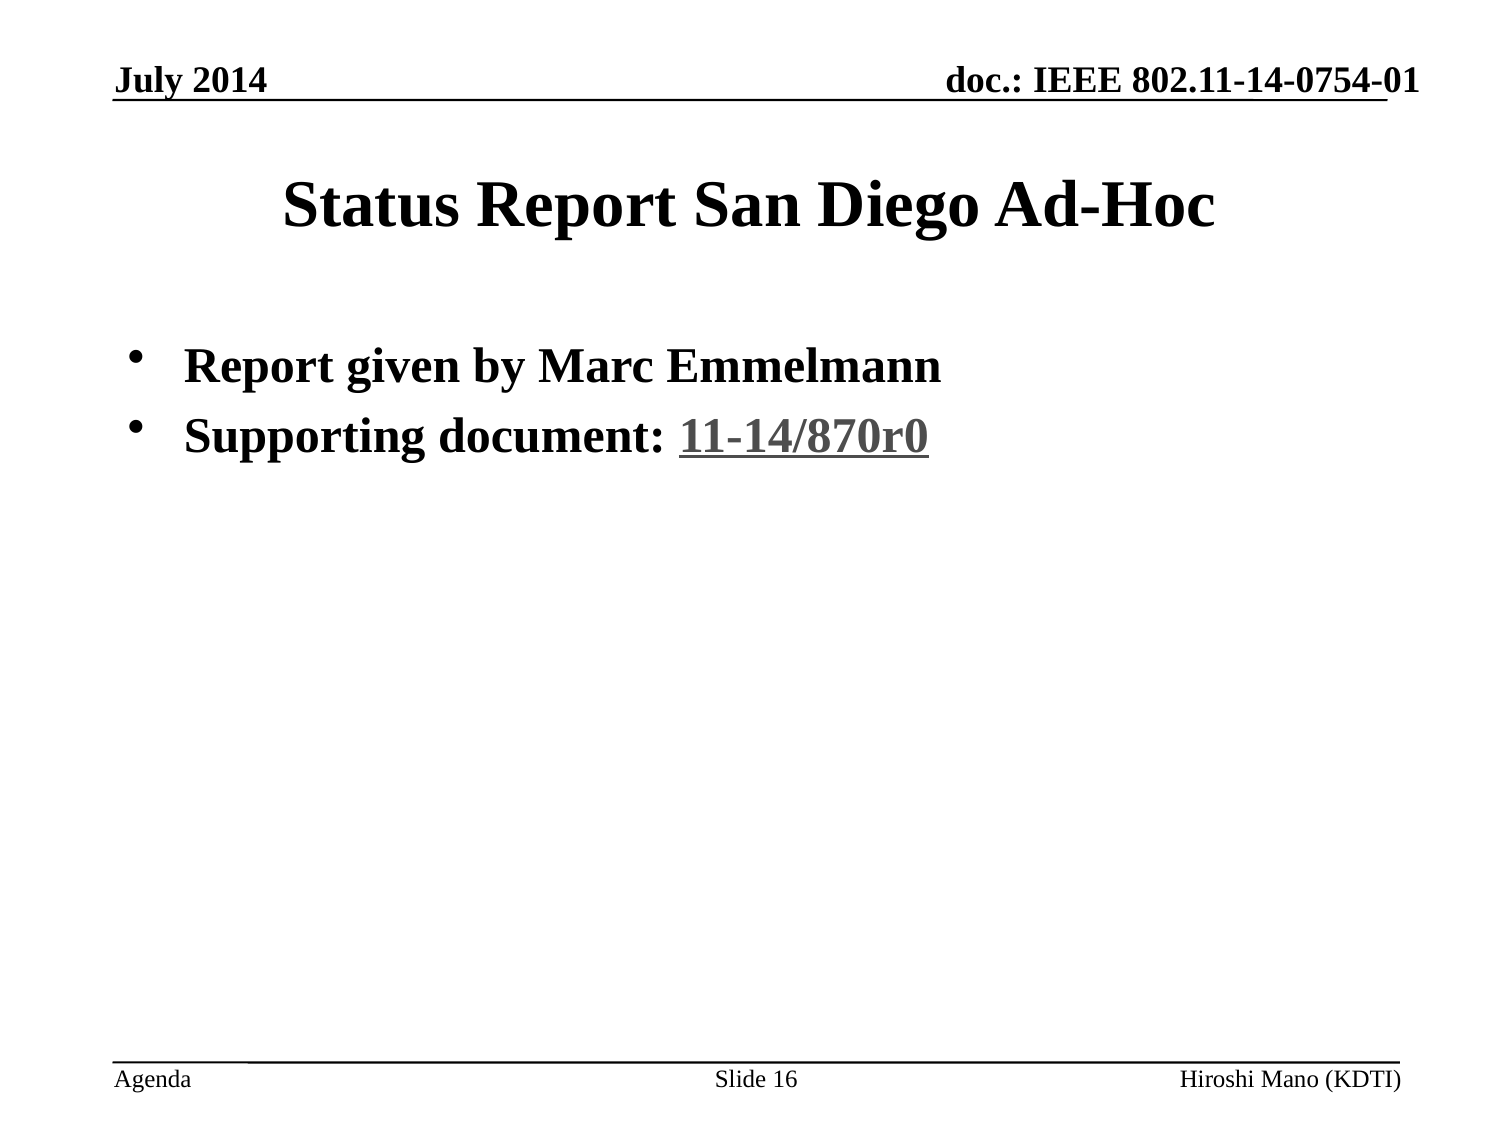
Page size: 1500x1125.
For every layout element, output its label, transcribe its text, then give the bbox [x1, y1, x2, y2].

list Report given by Marc Emmelmann Supporting document: 11-14/870r0 [112, 324, 1388, 1001]
title Status Report San Diego Ad-Hoc [112, 112, 1388, 288]
slide_number Slide 16 [712, 1061, 800, 1093]
footer Hiroshi Mano (KDTI) [1171, 1061, 1402, 1093]
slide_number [114, 54, 270, 101]
